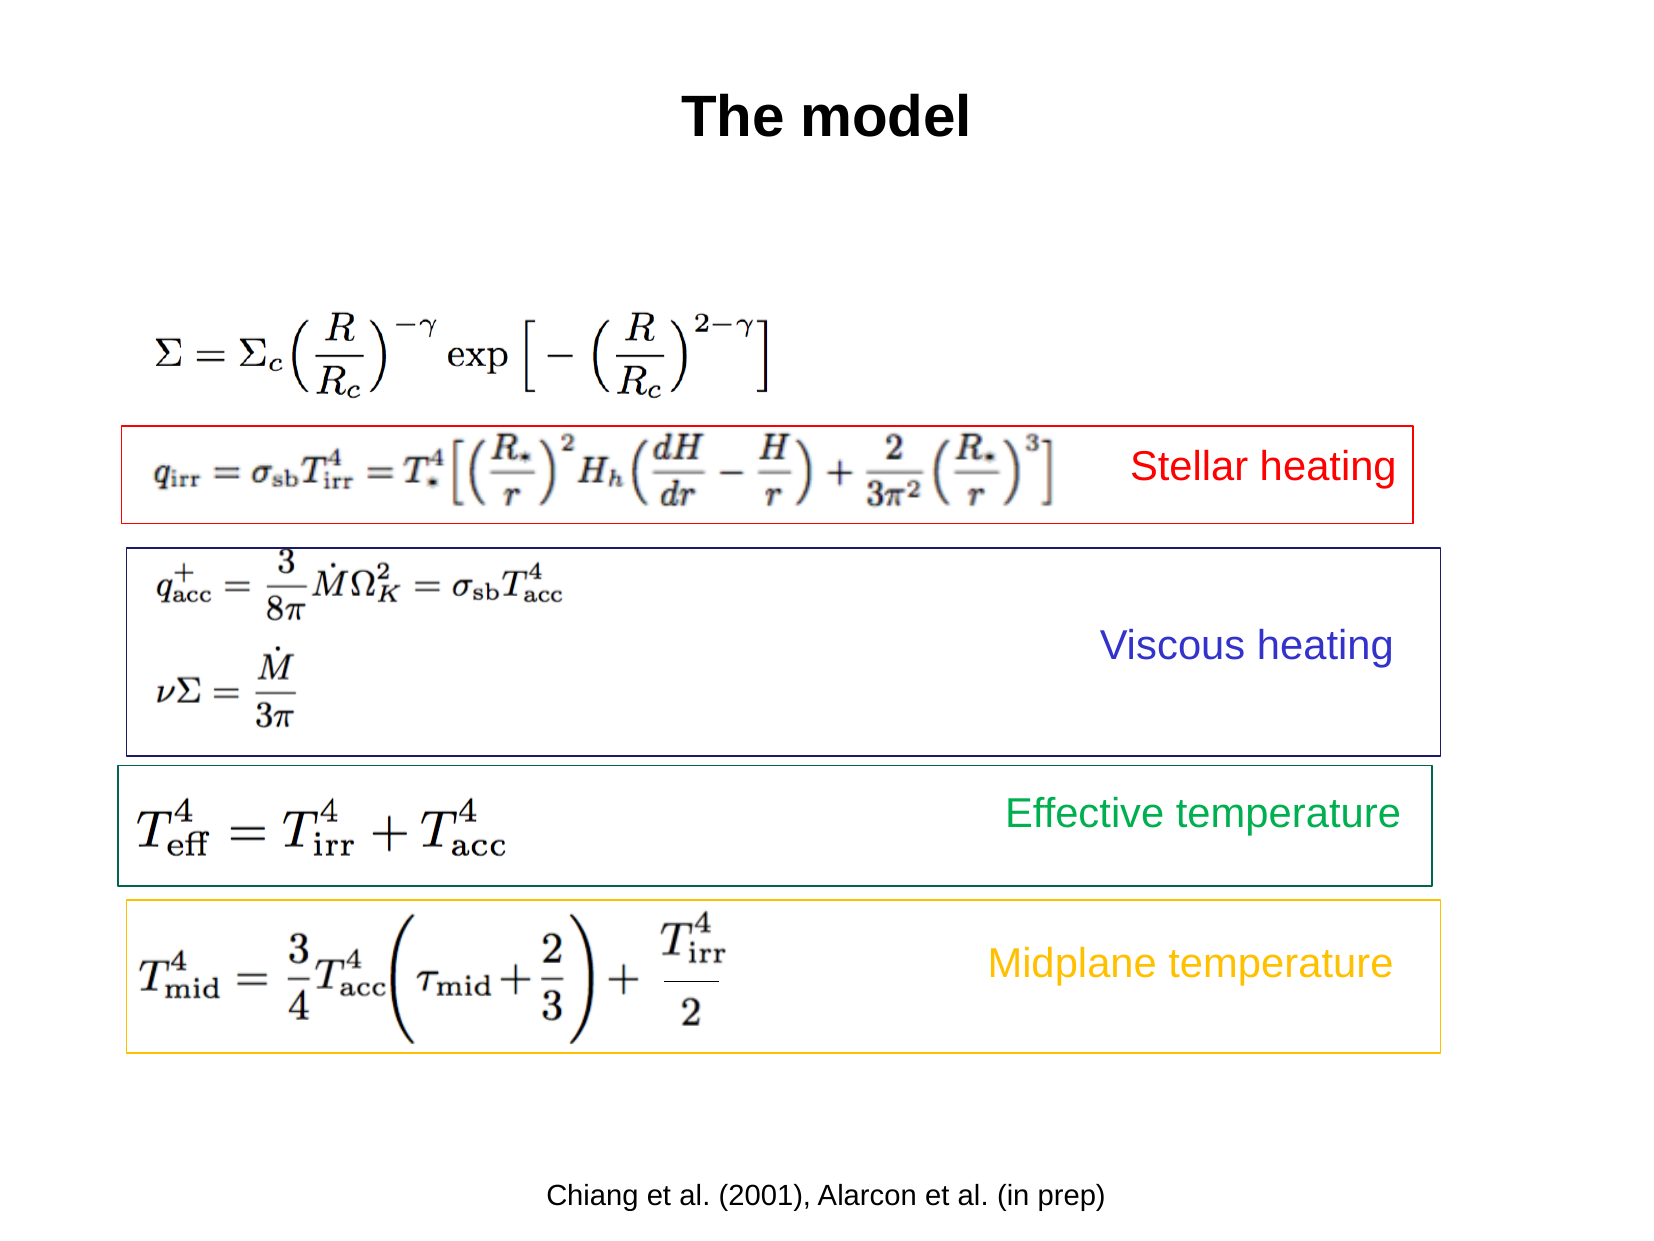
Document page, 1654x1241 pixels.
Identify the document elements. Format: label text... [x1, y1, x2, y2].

text_box [126, 548, 1441, 757]
picture [101, 777, 1260, 1054]
text_box The model [0, 67, 1654, 172]
text_box Chiang et al. (2001), Alarcon et al. (in prep) [0, 1170, 1654, 1241]
text_box [121, 426, 133, 524]
text_box [117, 765, 1433, 887]
picture [137, 281, 1059, 521]
text_box [1263, 899, 1441, 1054]
picture [135, 522, 567, 746]
text_box [1061, 426, 1414, 524]
